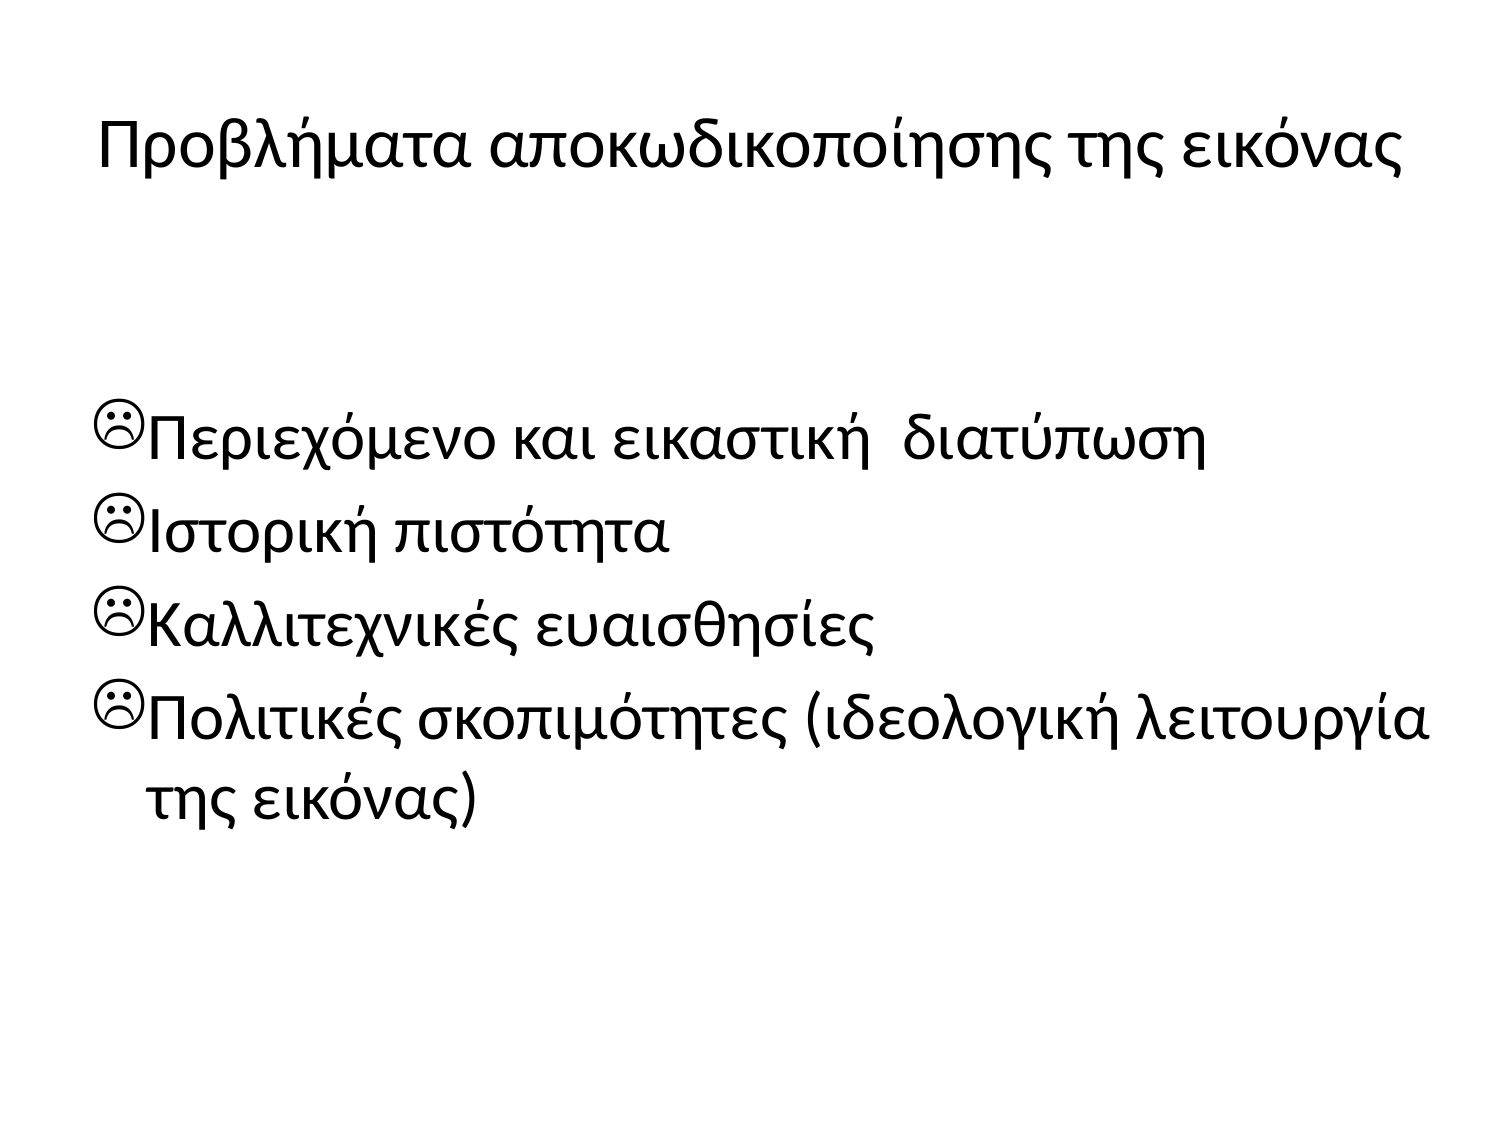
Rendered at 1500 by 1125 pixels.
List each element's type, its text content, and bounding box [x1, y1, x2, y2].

title Προβλήματα αποκωδικοποίησης της εικόνας [75, 45, 1425, 233]
list Περιεχόμενο και εικαστική διατύπωση Ιστορική πιστότητα Καλλιτεχνικές ευαισθησίες Πολιτικές σκοπιμότητες (ιδεολογική λειτουργία της εικόνας) [76, 385, 1500, 870]
